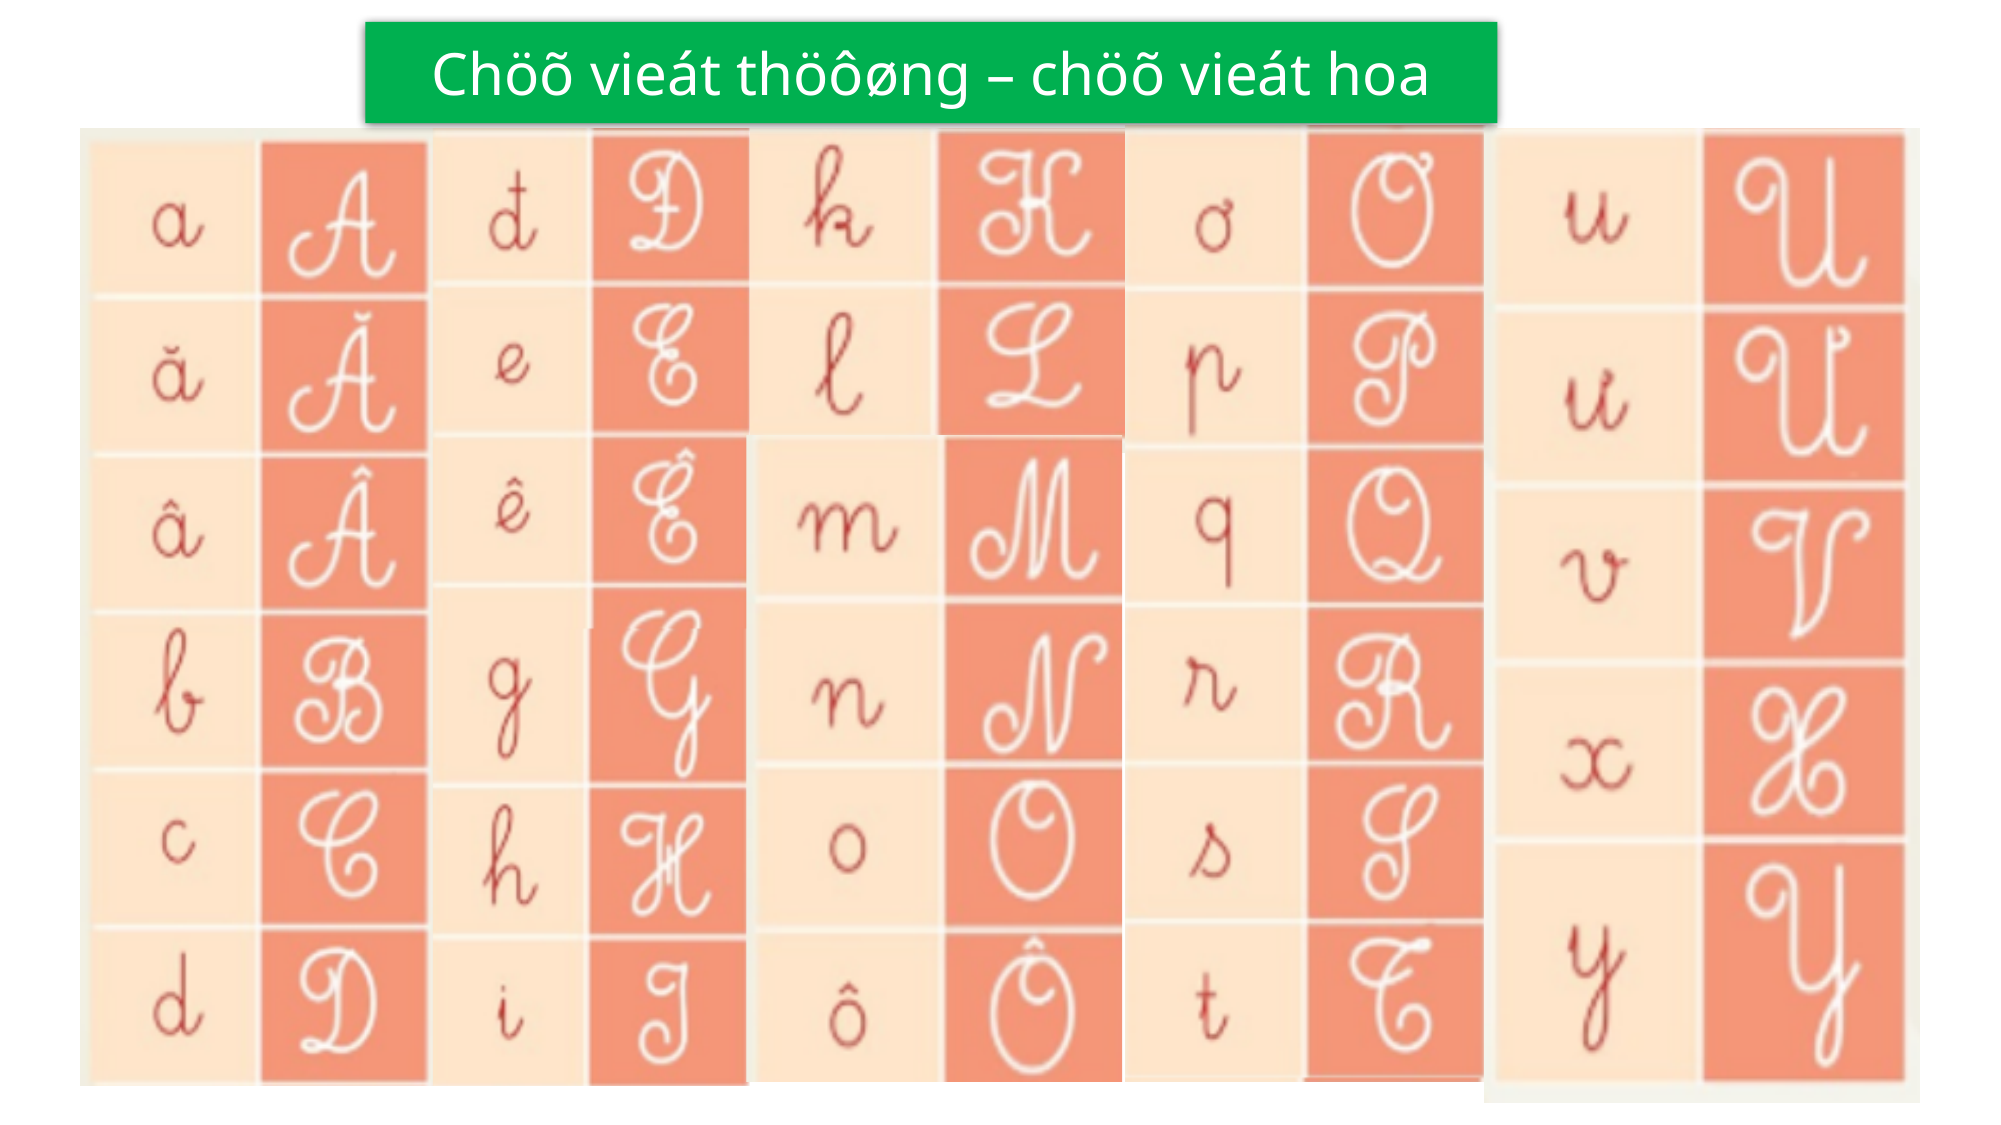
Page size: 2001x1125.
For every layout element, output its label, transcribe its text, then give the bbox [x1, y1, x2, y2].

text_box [79, 125, 1920, 1104]
text_box Chöõ vieát thöôøng – chöõ vieát hoa [365, 21, 1498, 124]
